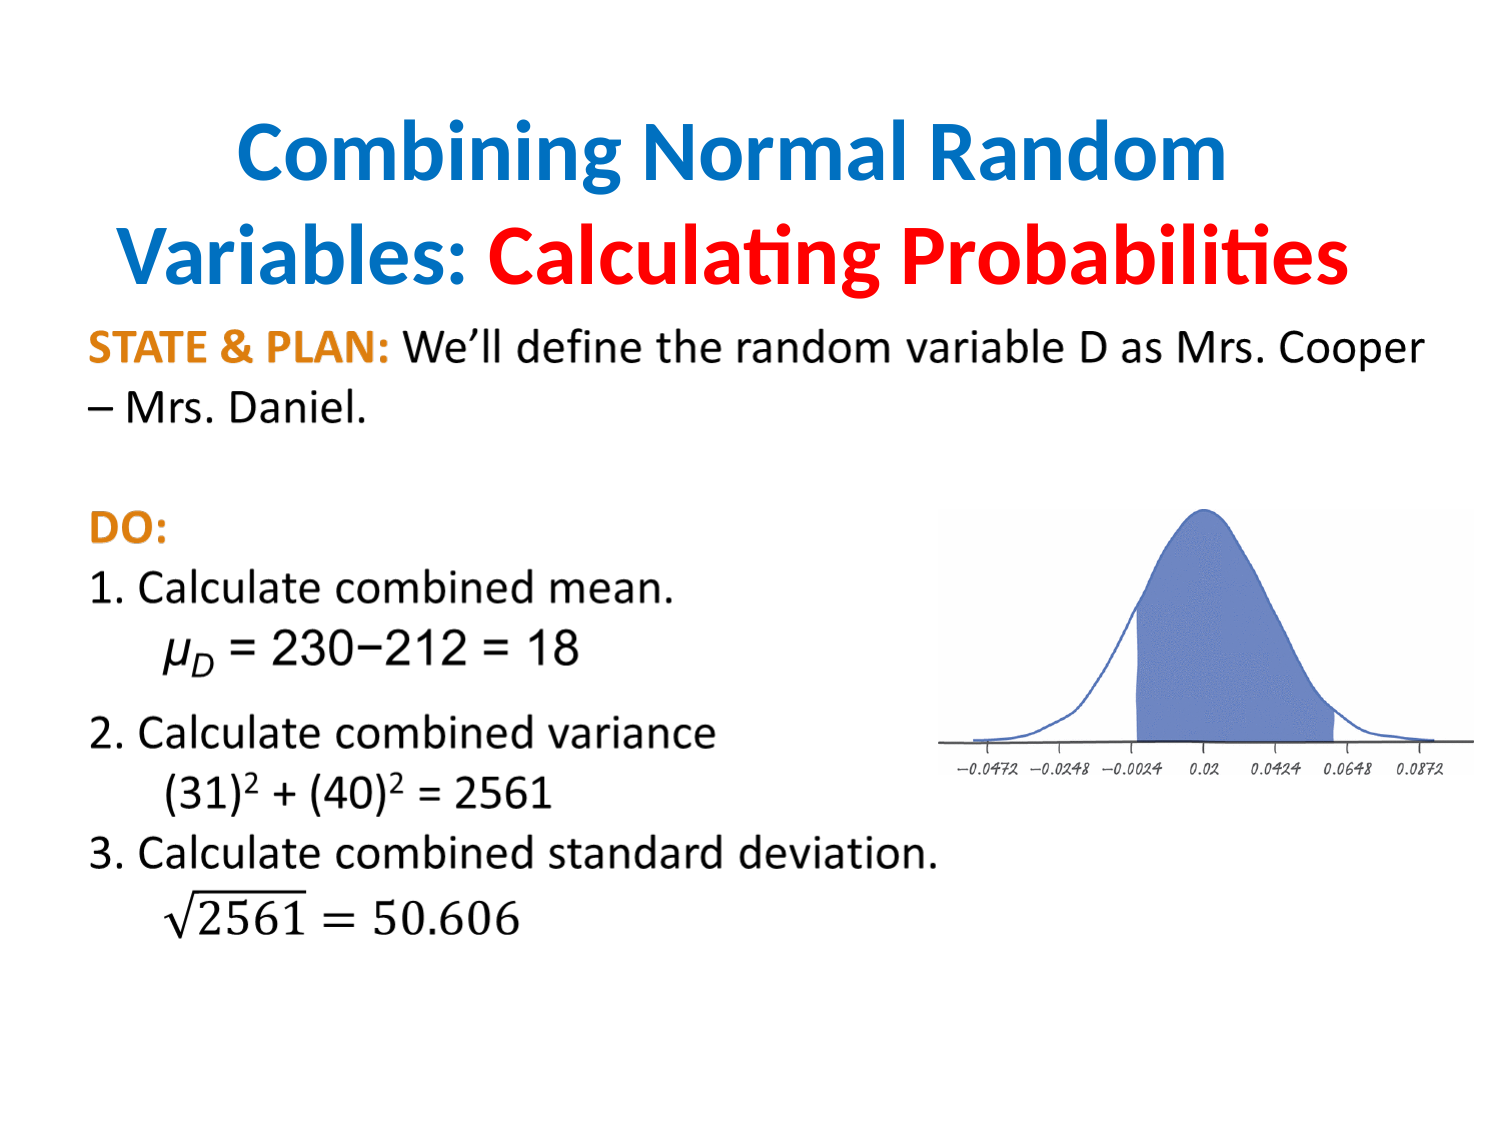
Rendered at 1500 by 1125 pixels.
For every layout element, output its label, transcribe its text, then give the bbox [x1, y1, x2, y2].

text_box [73, 308, 1442, 964]
picture [937, 508, 1474, 775]
list Combining Normal Random Variables: Calculating Probabilities [101, 59, 1370, 308]
